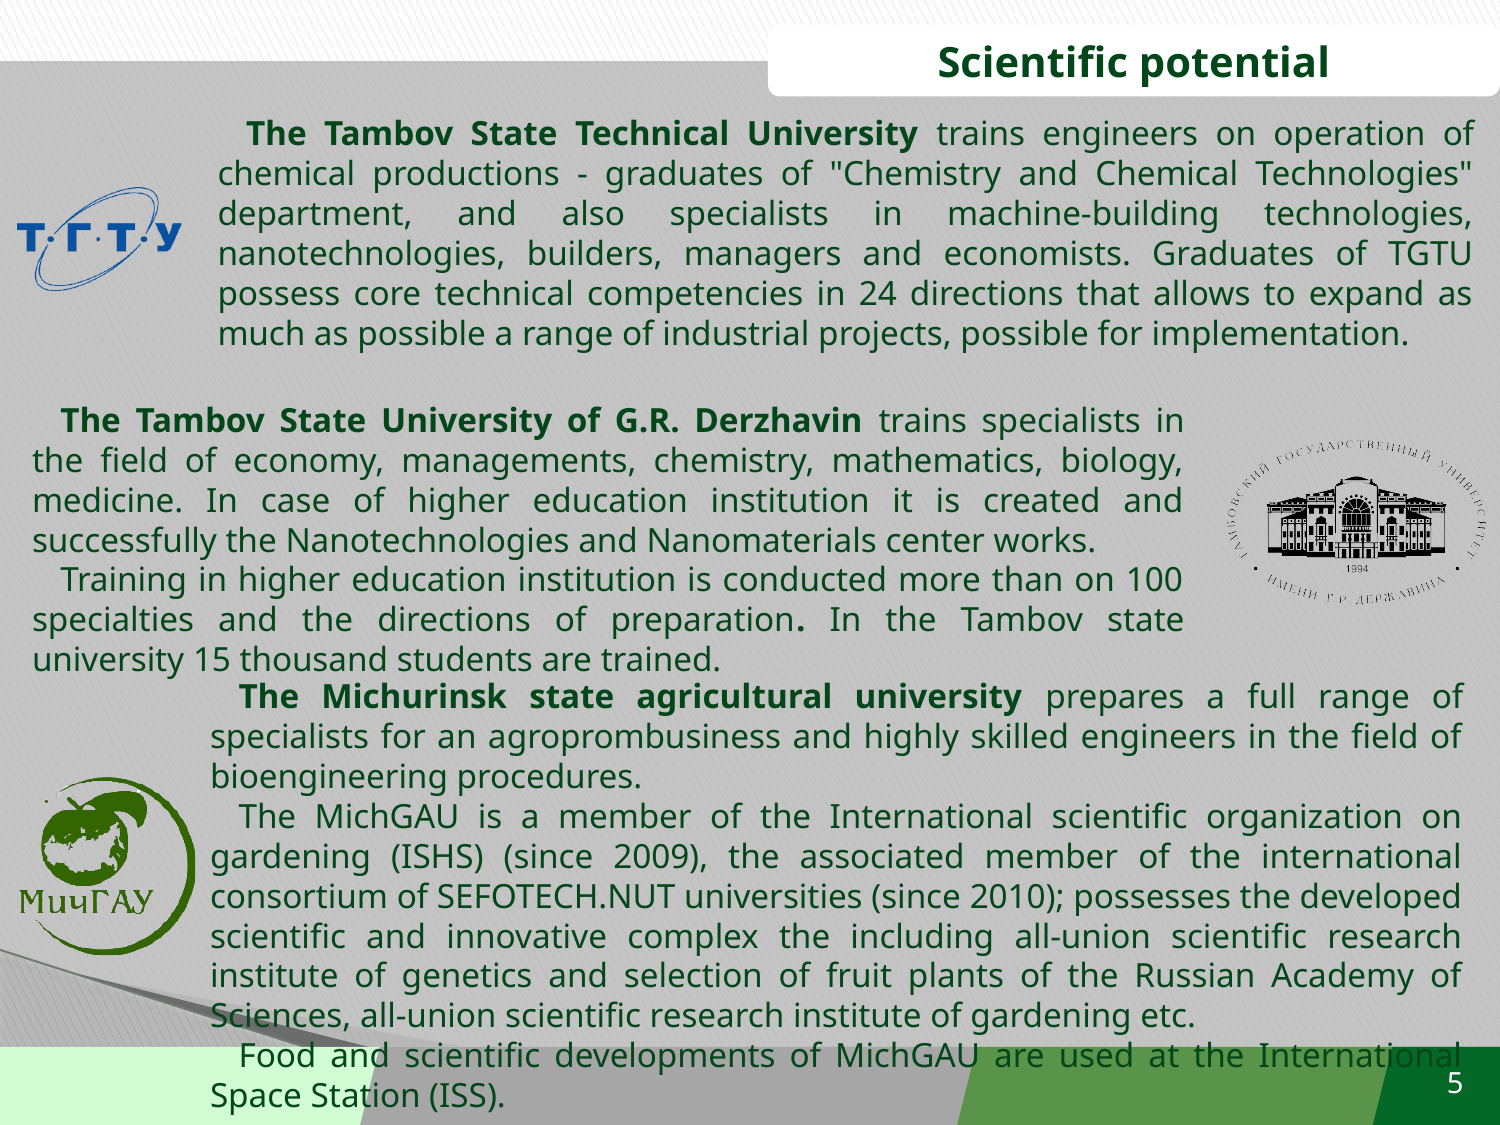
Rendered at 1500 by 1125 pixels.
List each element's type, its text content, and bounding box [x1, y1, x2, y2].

text_box The Michurinsk state agricultural university prepares a full range of specialists for an agroprombusiness and highly skilled engineers in the field of bioengineering procedures. The MichGAU is a member of the International scientific organization on gardening (ISHS) (since 2009), the associated member of the international consortium of SEFOTECH.NUT universities (since 2010); possesses the developed scientific and innovative complex the including all-union scientific research institute of genetics and selection of fruit plants of the Russian Academy of Sciences, all-union scientific research institute of gardening etc. Food and scientific developments of MichGAU are used at the International Space Station (ISS). [195, 667, 1479, 1046]
text_box Scientific potential [767, 24, 1500, 97]
text_box The Tambov State University of G.R. Derzhavin trains specialists in the field of economy, managements, chemistry, mathematics, biology, medicine. In case of higher education institution it is created and successfully the Nanotechnologies and Nanomaterials center works. Training in higher education institution is conducted more than on 100 specialties and the directions of preparation. In the Tambov state university 15 thousand students are trained. [17, 391, 1200, 686]
text_box The Tambov State Technical University trains engineers on operation of chemical productions - graduates of "Chemistry and Chemical Technologies" department, and also specialists in machine-building technologies, nanotechnologies, builders, managers and economists. Graduates of TGTU possess core technical competencies in 24 directions that allows to expand as much as possible a range of industrial projects, possible for implementation. [202, 105, 1490, 360]
picture [1225, 439, 1487, 606]
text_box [0, 1046, 1500, 1125]
picture [17, 187, 182, 291]
picture [17, 774, 196, 956]
text_box [0, 56, 1500, 1046]
